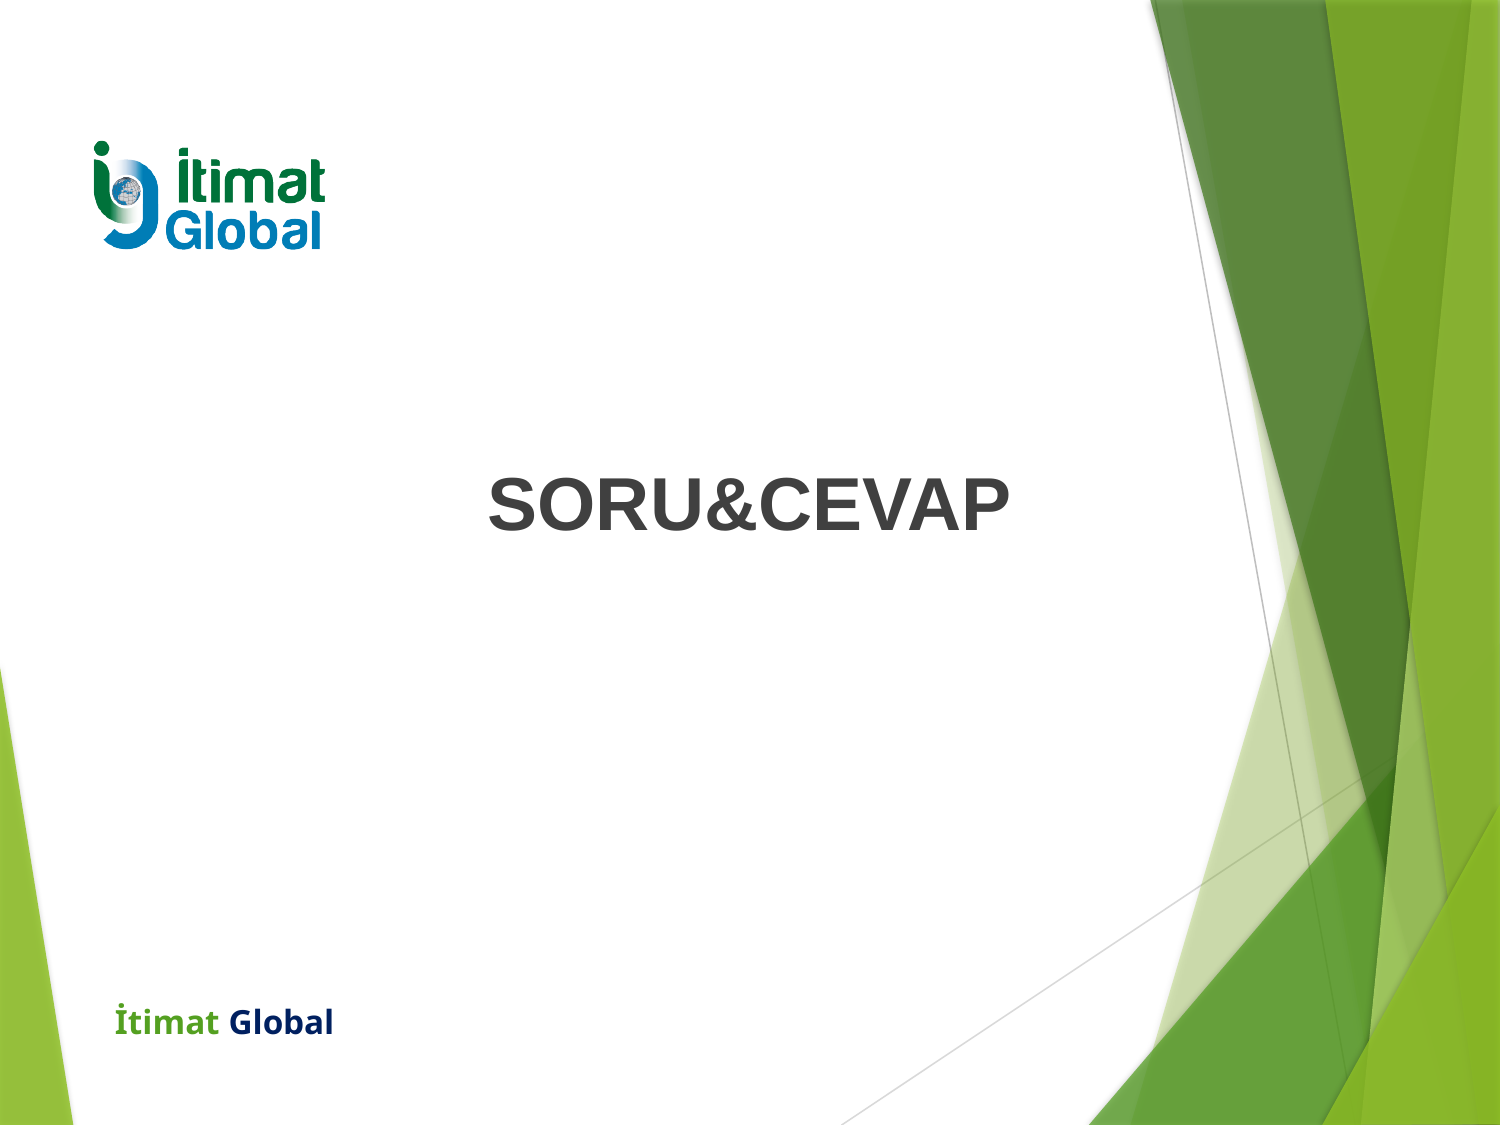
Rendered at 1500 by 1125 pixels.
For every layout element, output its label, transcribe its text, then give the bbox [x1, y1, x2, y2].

footer İtimat Global [99, 991, 859, 1051]
picture [0, 0, 444, 439]
list SORU&CEVAP [75, 74, 1425, 1000]
